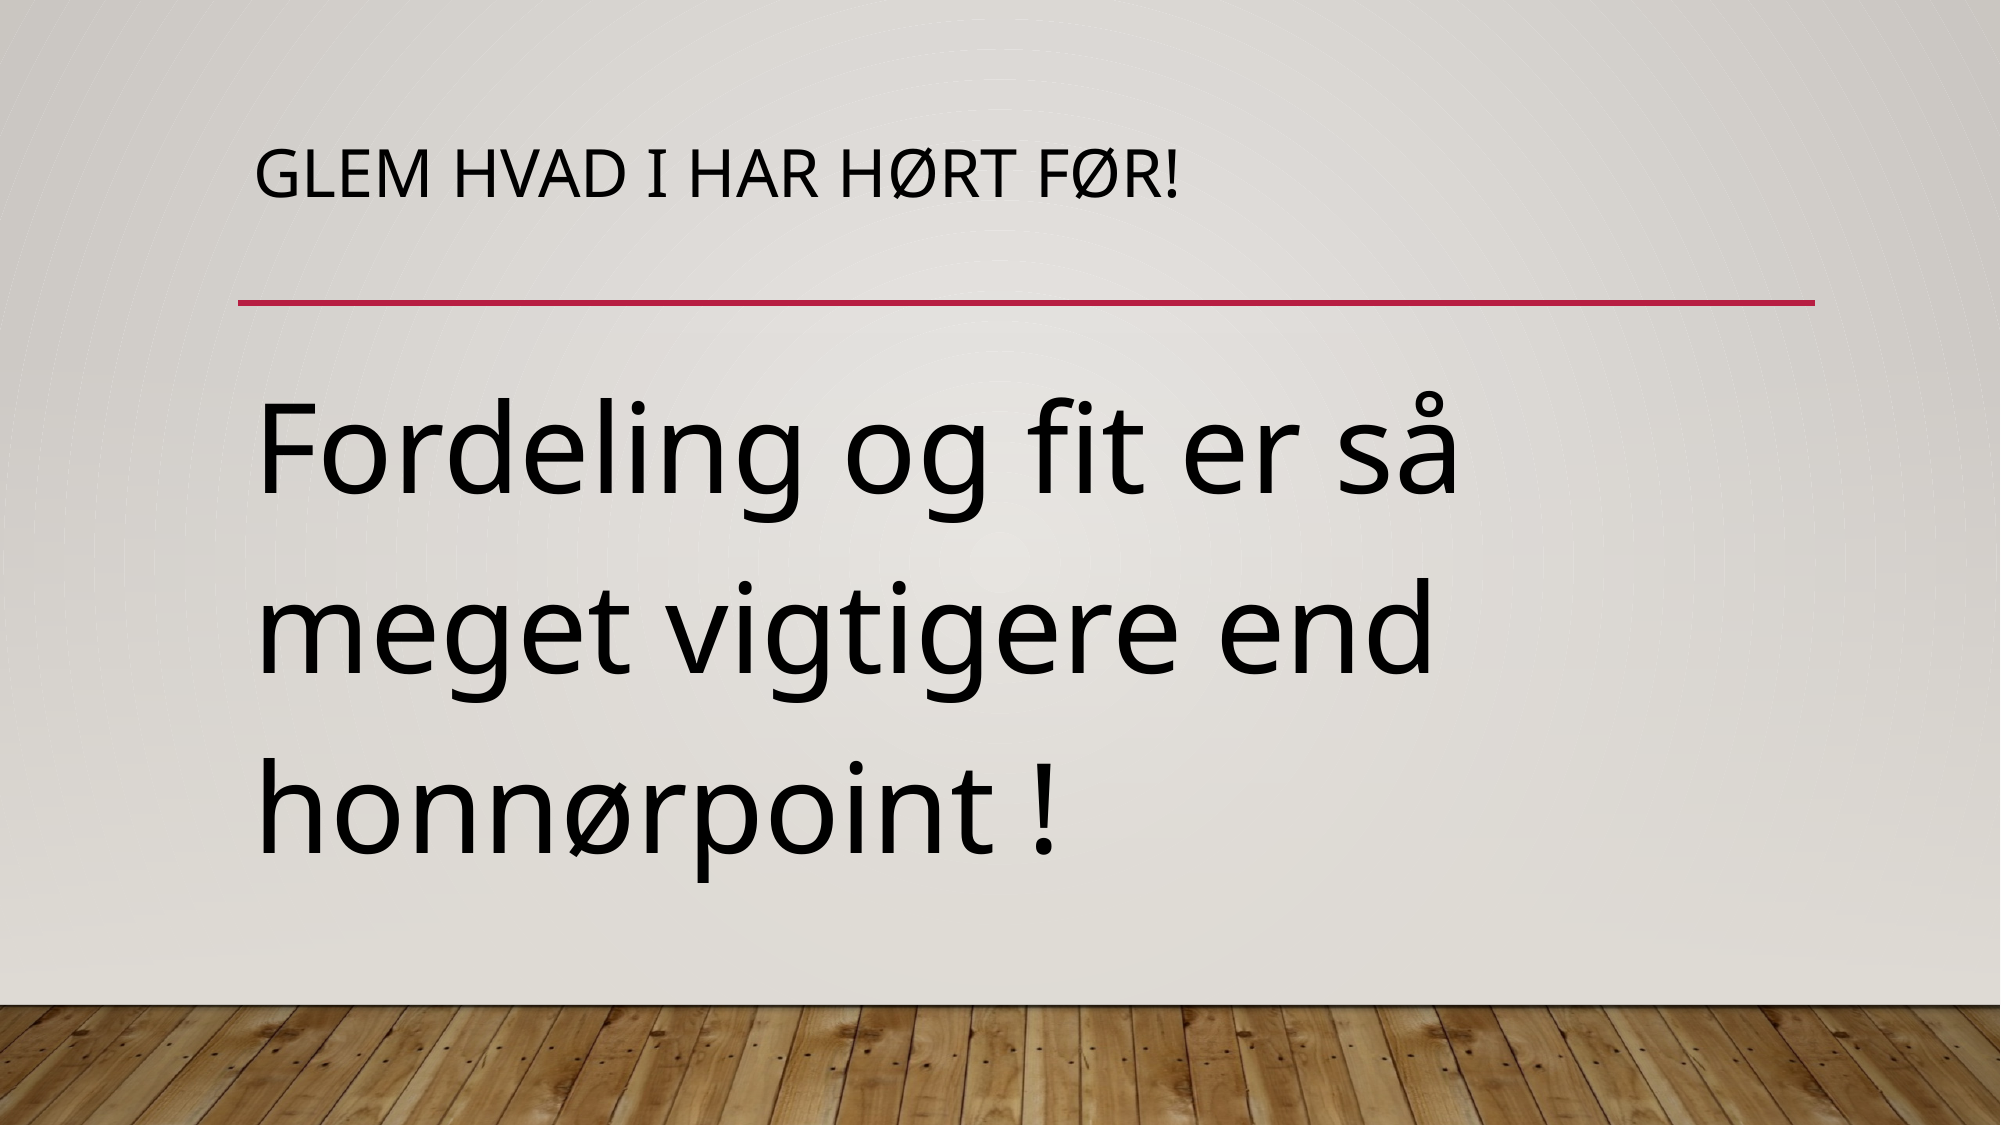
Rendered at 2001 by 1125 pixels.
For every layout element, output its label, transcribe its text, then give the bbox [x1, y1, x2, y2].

picture [0, 1005, 2000, 1125]
title Glem hvad i har hørt før! [238, 131, 1814, 305]
list Fordeling og fit er så meget vigtigere end honnørpoint ! [238, 330, 1814, 897]
